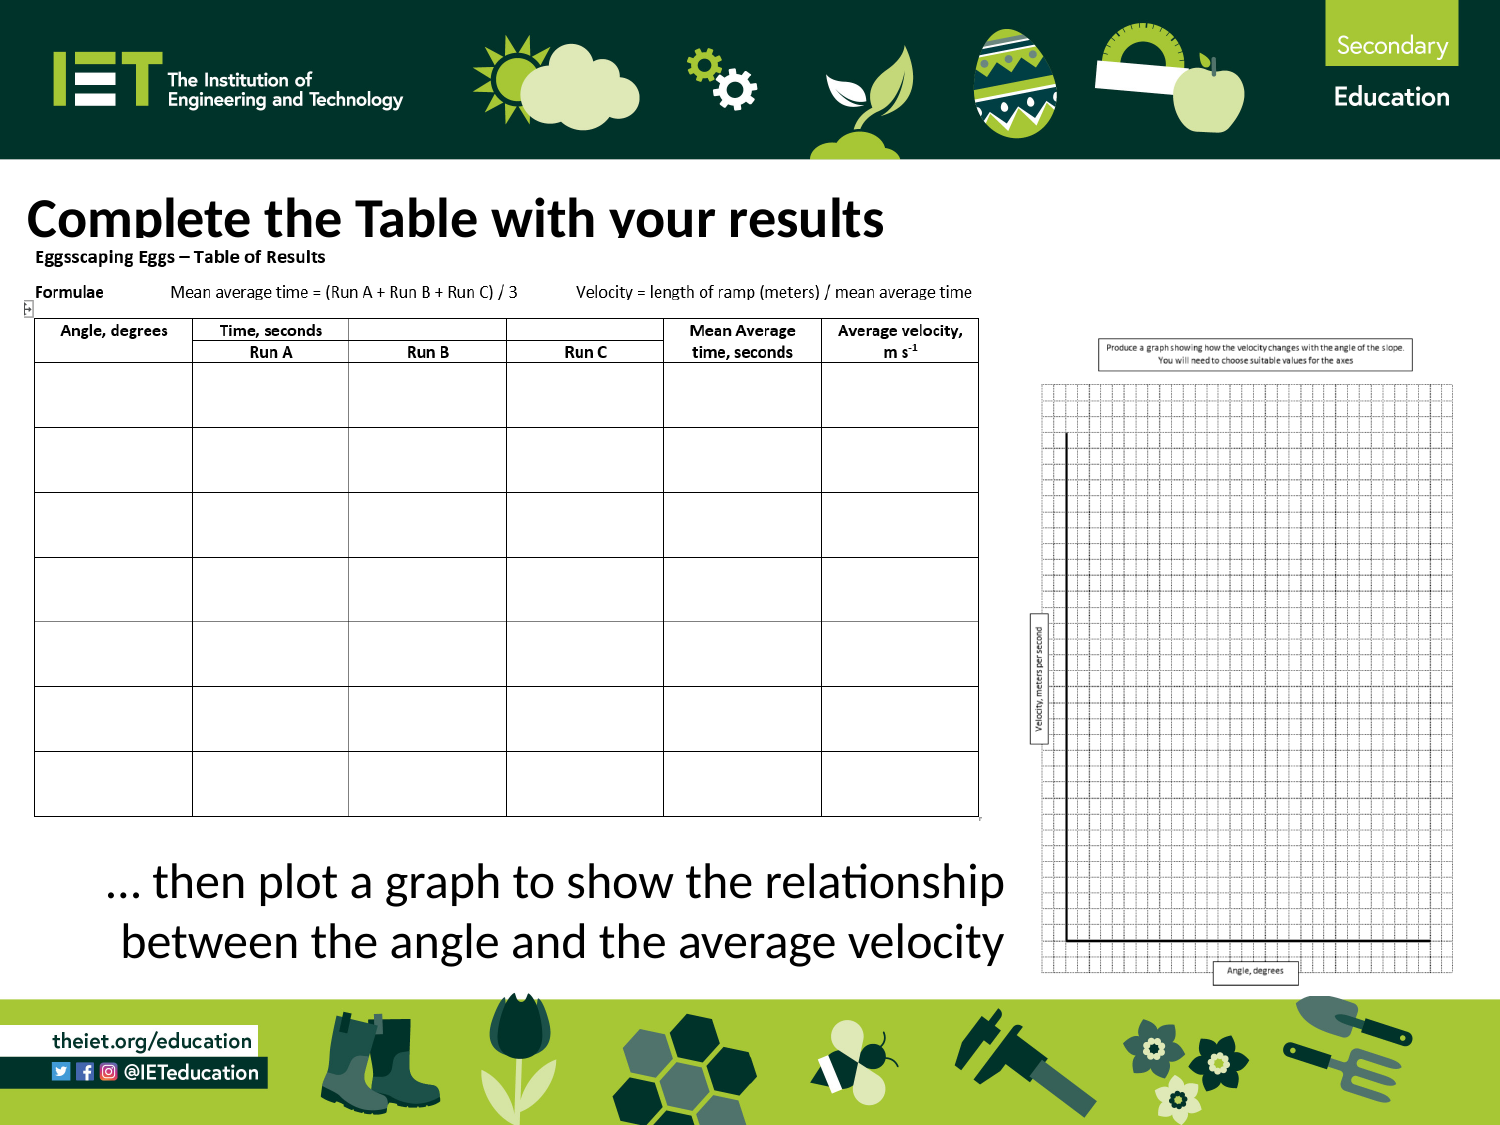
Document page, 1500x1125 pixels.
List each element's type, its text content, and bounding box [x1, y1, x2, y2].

picture [0, 0, 1500, 1125]
text_box … then plot a graph to show the relationship between the angle and the average velocity [28, 841, 1020, 976]
text_box Complete the Table with your results [12, 181, 956, 288]
